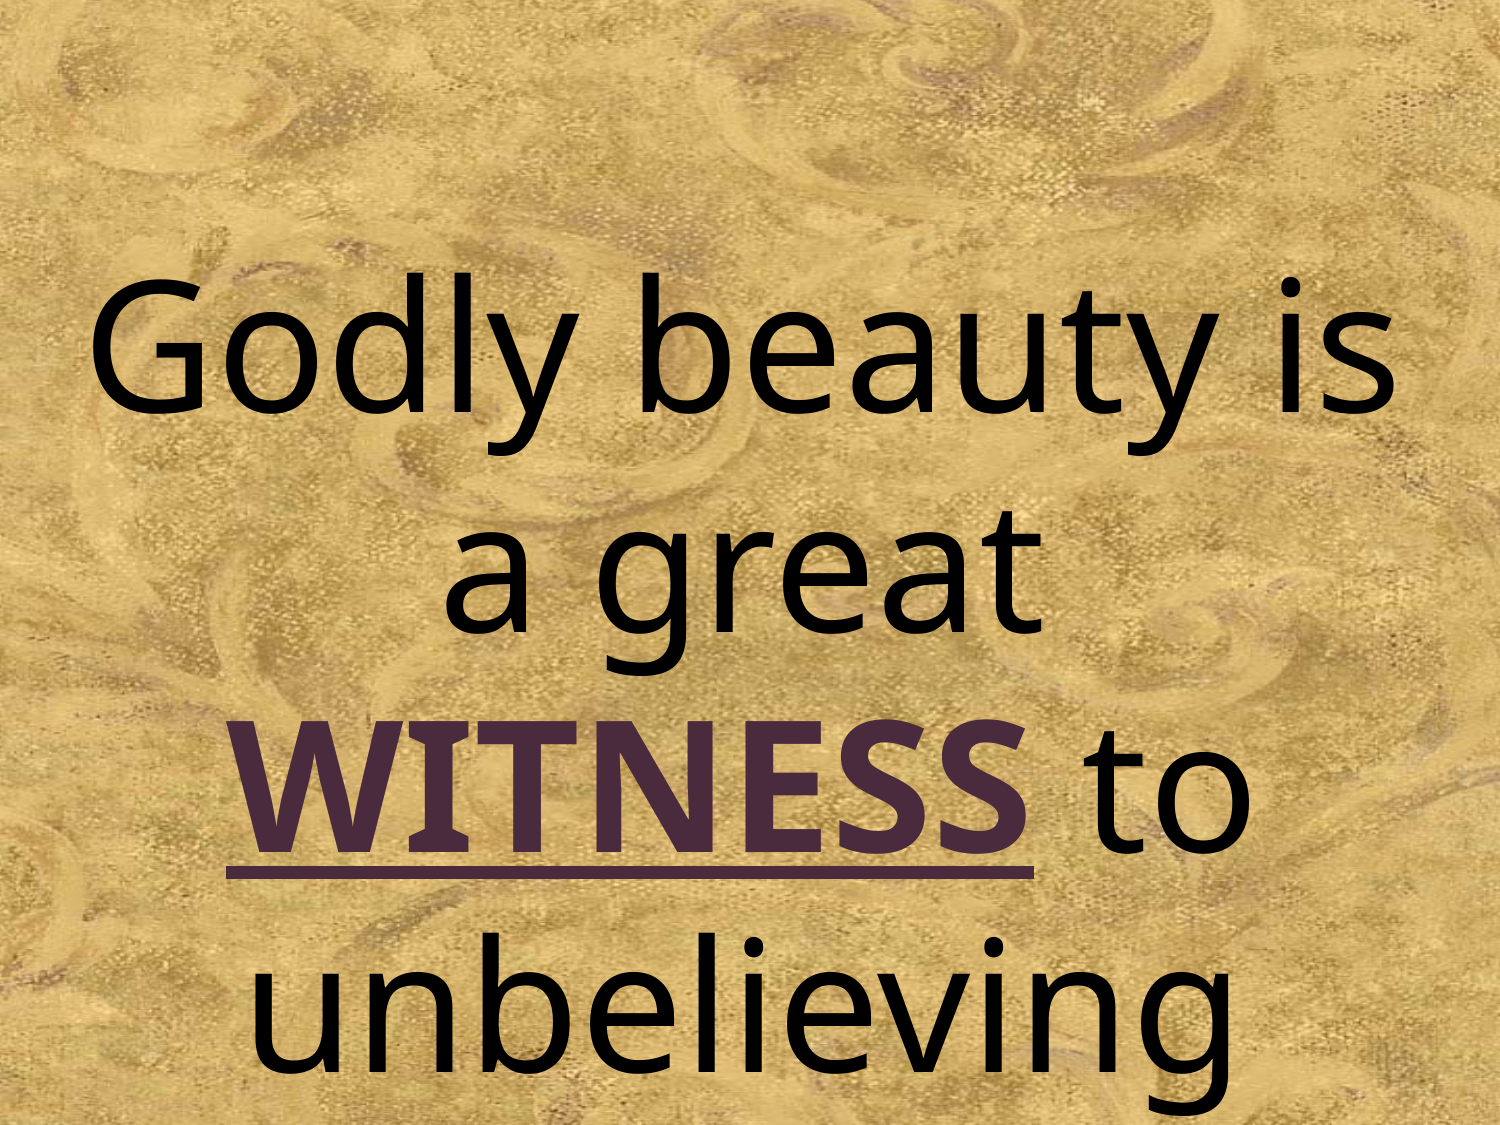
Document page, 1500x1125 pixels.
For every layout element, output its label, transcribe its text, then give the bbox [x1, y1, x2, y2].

picture [0, 0, 1500, 1125]
text_box Godly beauty is a great WITNESS to unbelieving men. [37, 221, 1448, 1125]
